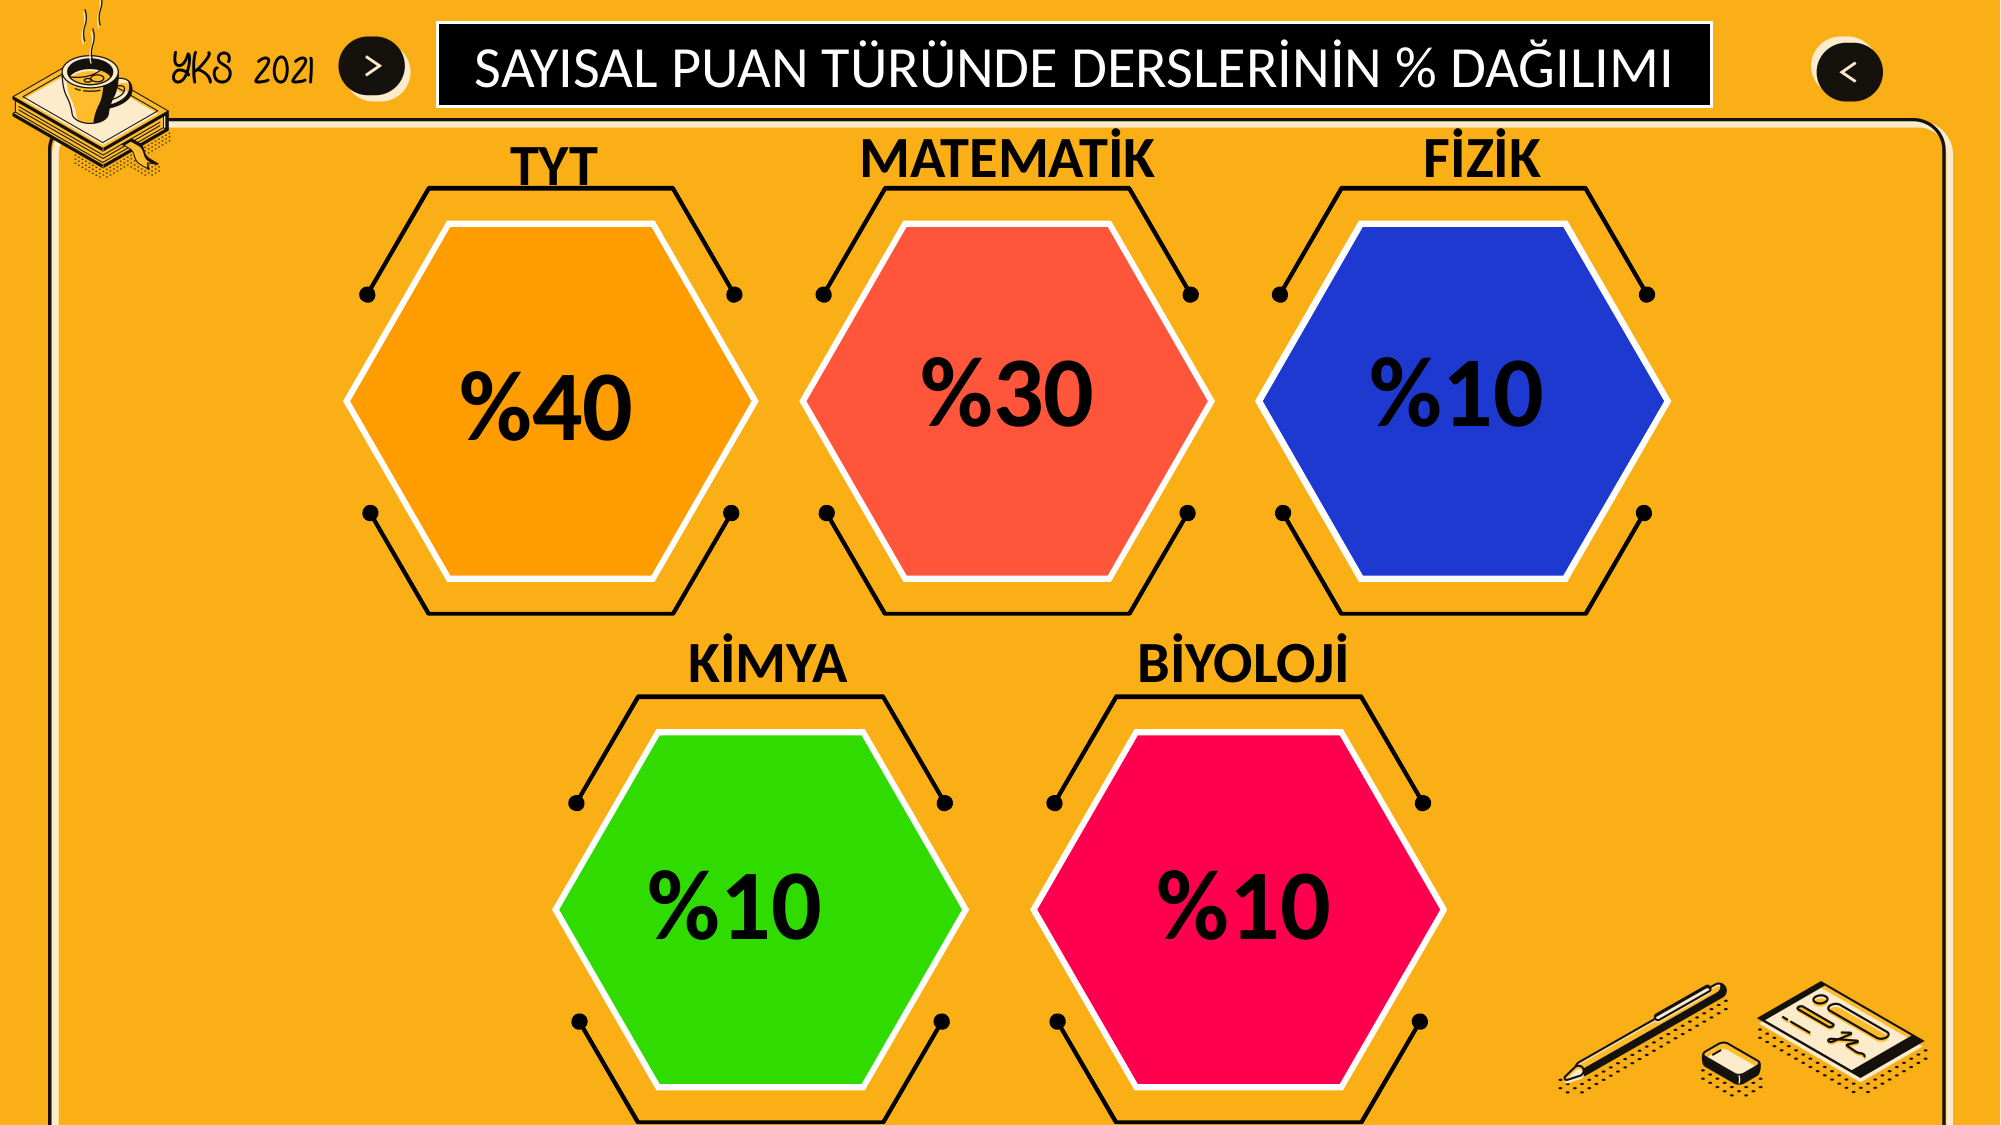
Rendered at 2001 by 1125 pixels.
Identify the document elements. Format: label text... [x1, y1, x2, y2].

picture [0, 0, 2001, 1125]
text_box KİMYA [659, 617, 878, 693]
text_box MATEMATİK [815, 112, 1200, 185]
text_box TYT [492, 120, 616, 185]
text_box BİYOLOJİ [1108, 617, 1379, 693]
text_box SAYISAL PUAN TÜRÜNDE DERSLERİNİN % DAĞILIMI [436, 21, 1713, 108]
text_box FİZİK [1399, 112, 1566, 185]
